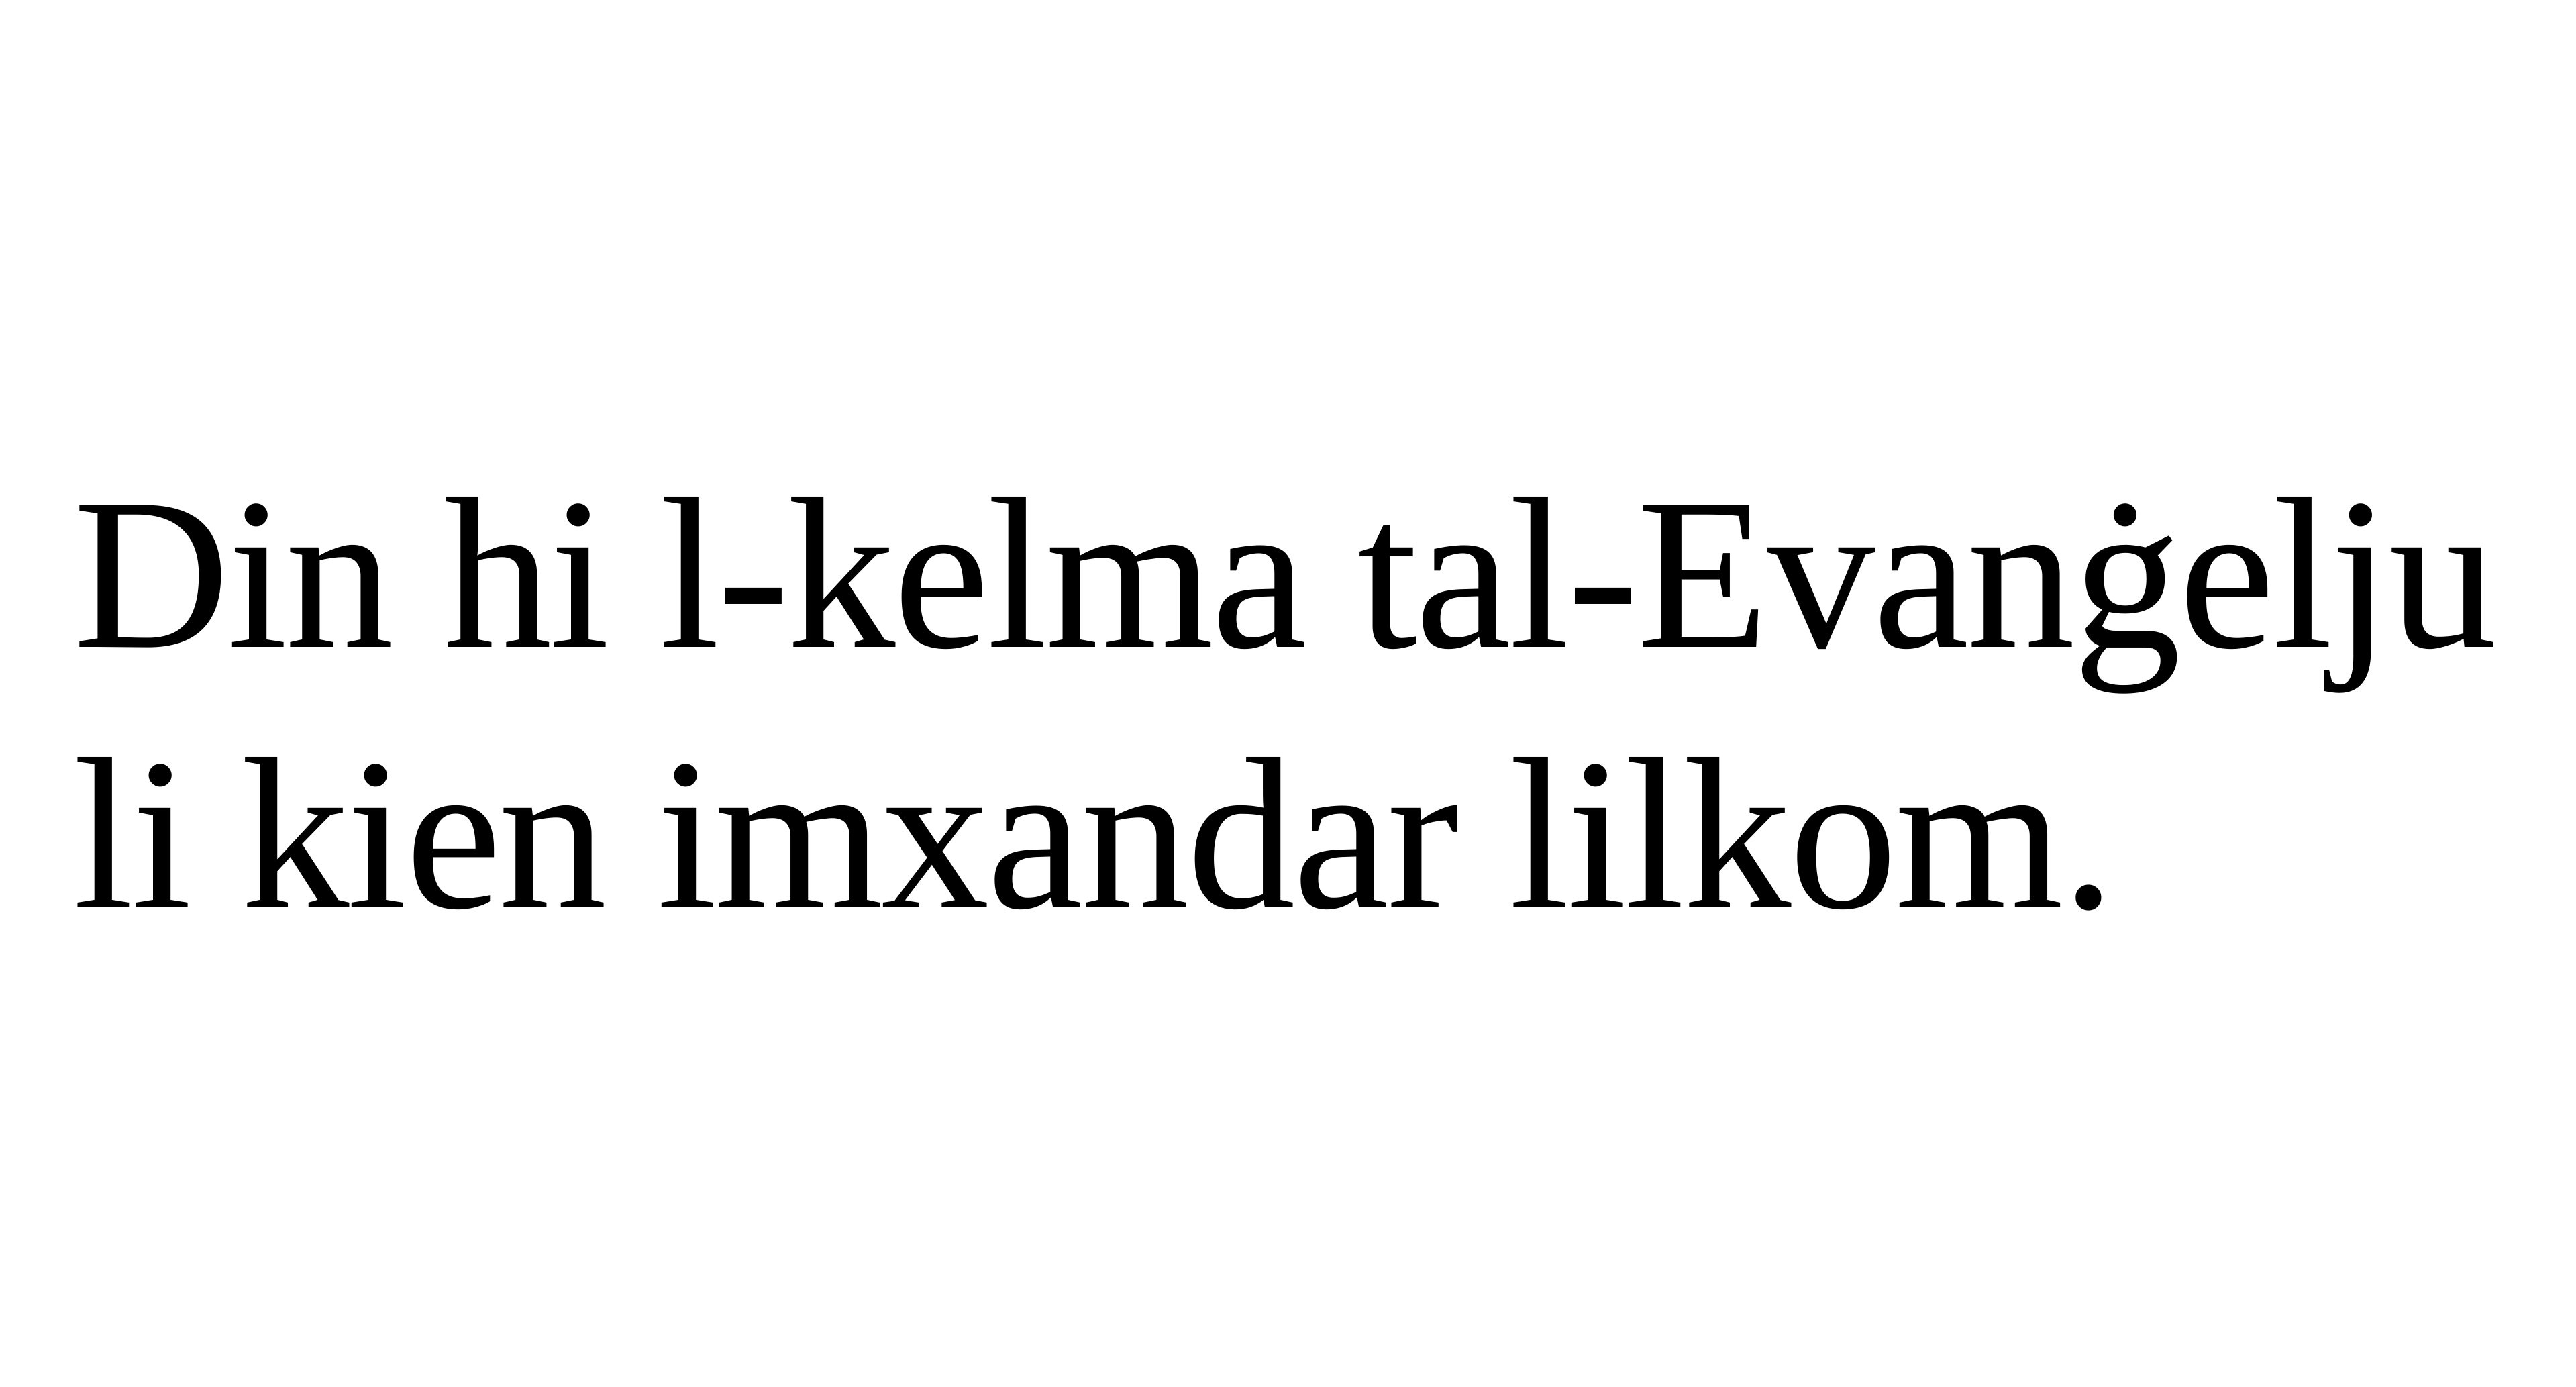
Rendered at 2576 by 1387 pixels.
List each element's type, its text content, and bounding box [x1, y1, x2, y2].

text_box Din hi l-kelma tal-Evanġelju li kien imxandar lilkom. [51, 419, 2524, 962]
